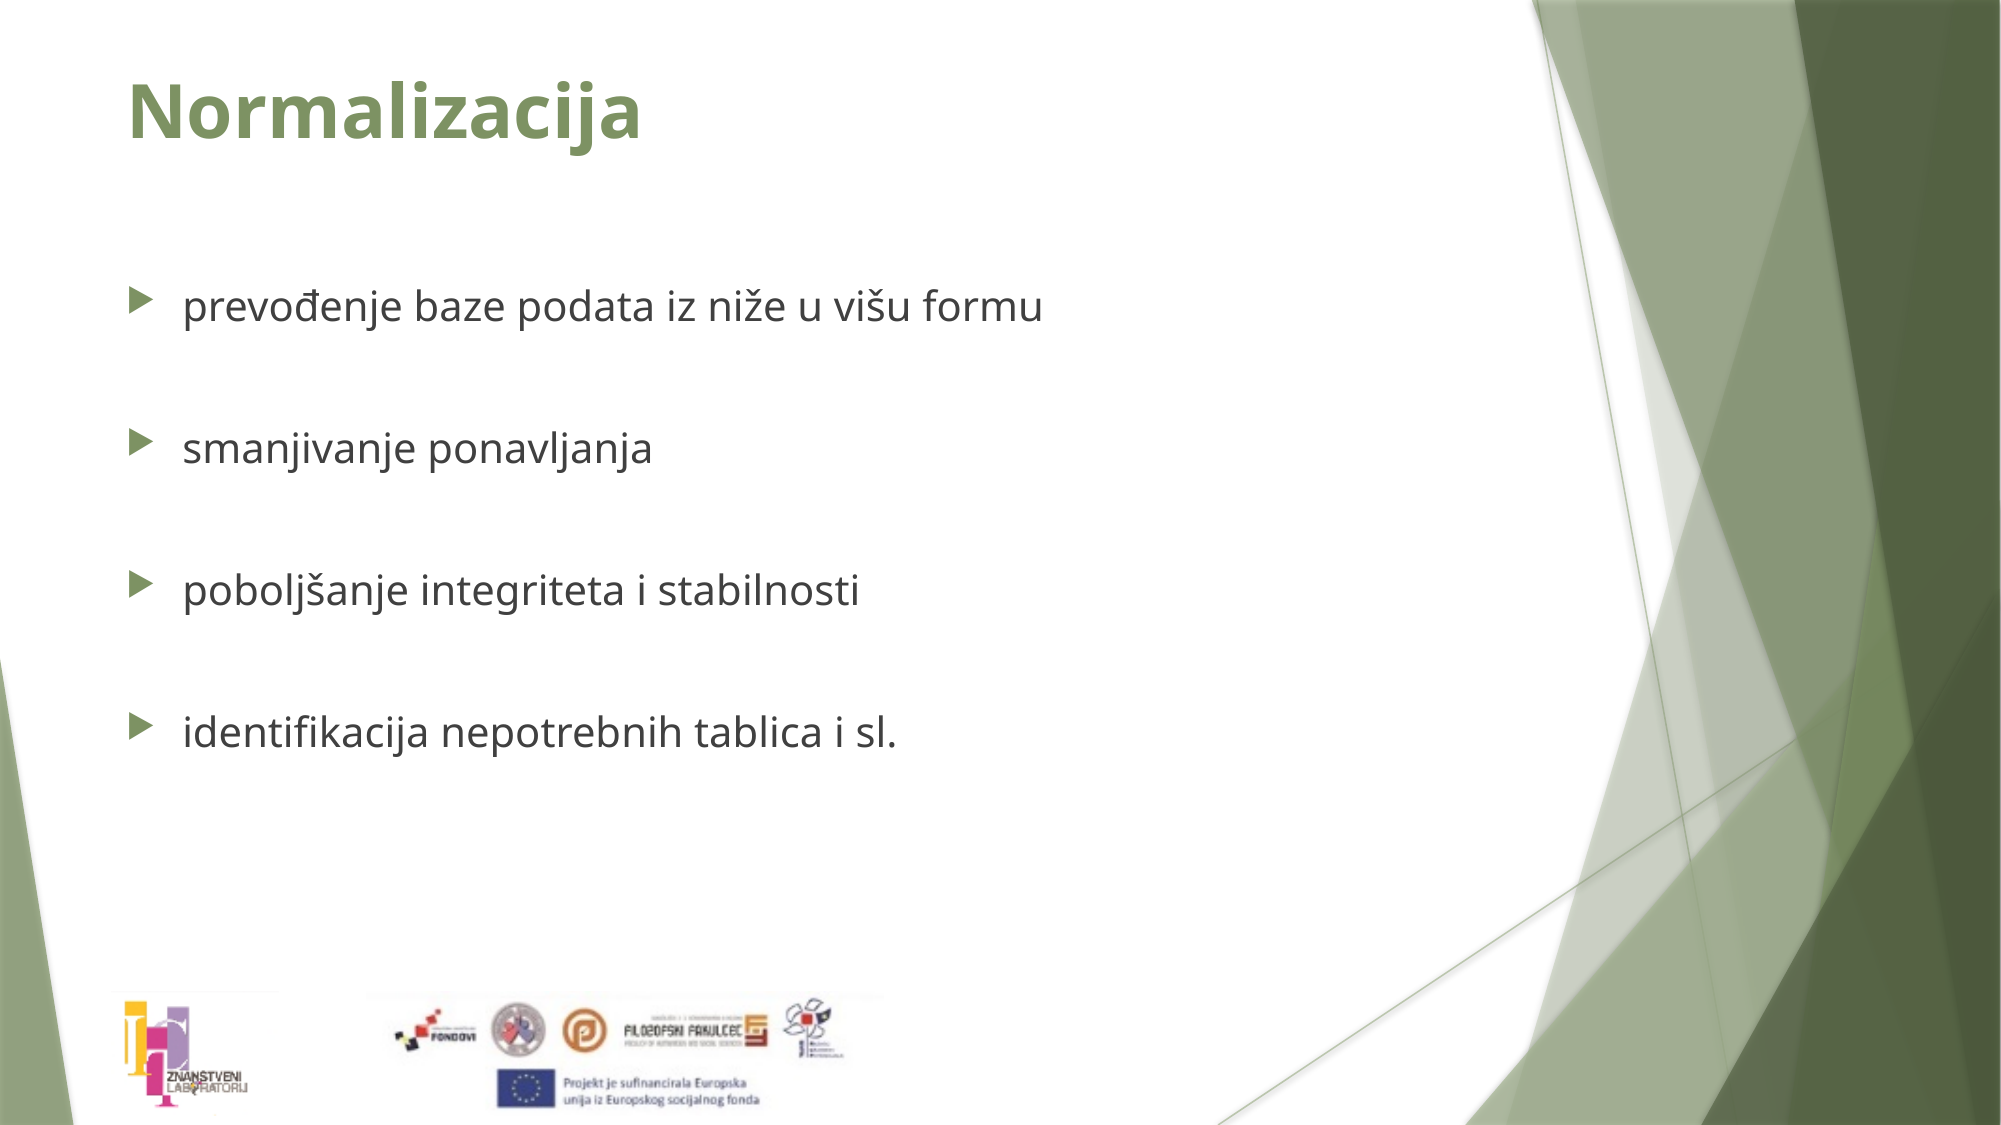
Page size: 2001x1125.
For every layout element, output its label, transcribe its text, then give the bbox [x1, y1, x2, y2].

picture [110, 990, 279, 1117]
list prevođenje baze podata iz niže u višu formu smanjivanje ponavljanja poboljšanje integriteta i stabilnosti identifikacija nepotrebnih tablica i sl. [111, 272, 1522, 992]
picture [366, 990, 884, 1117]
title Normalizacija [111, 55, 1522, 272]
